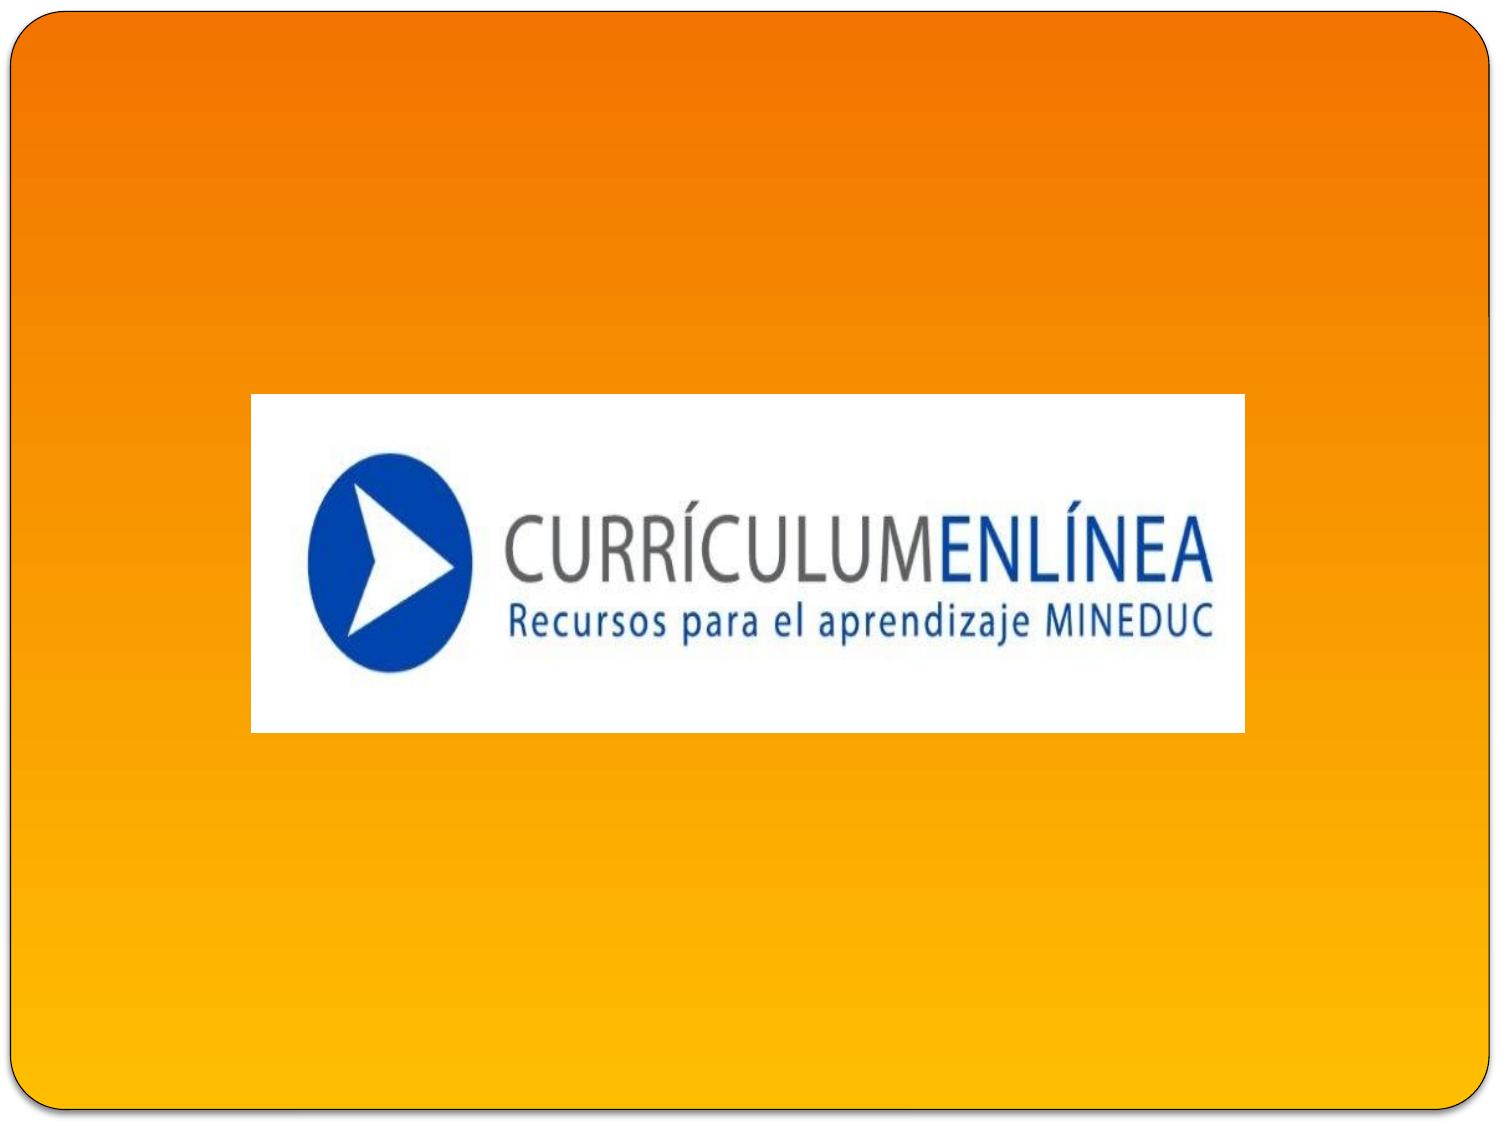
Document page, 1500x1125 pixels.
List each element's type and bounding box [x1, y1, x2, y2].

picture [251, 394, 1245, 733]
